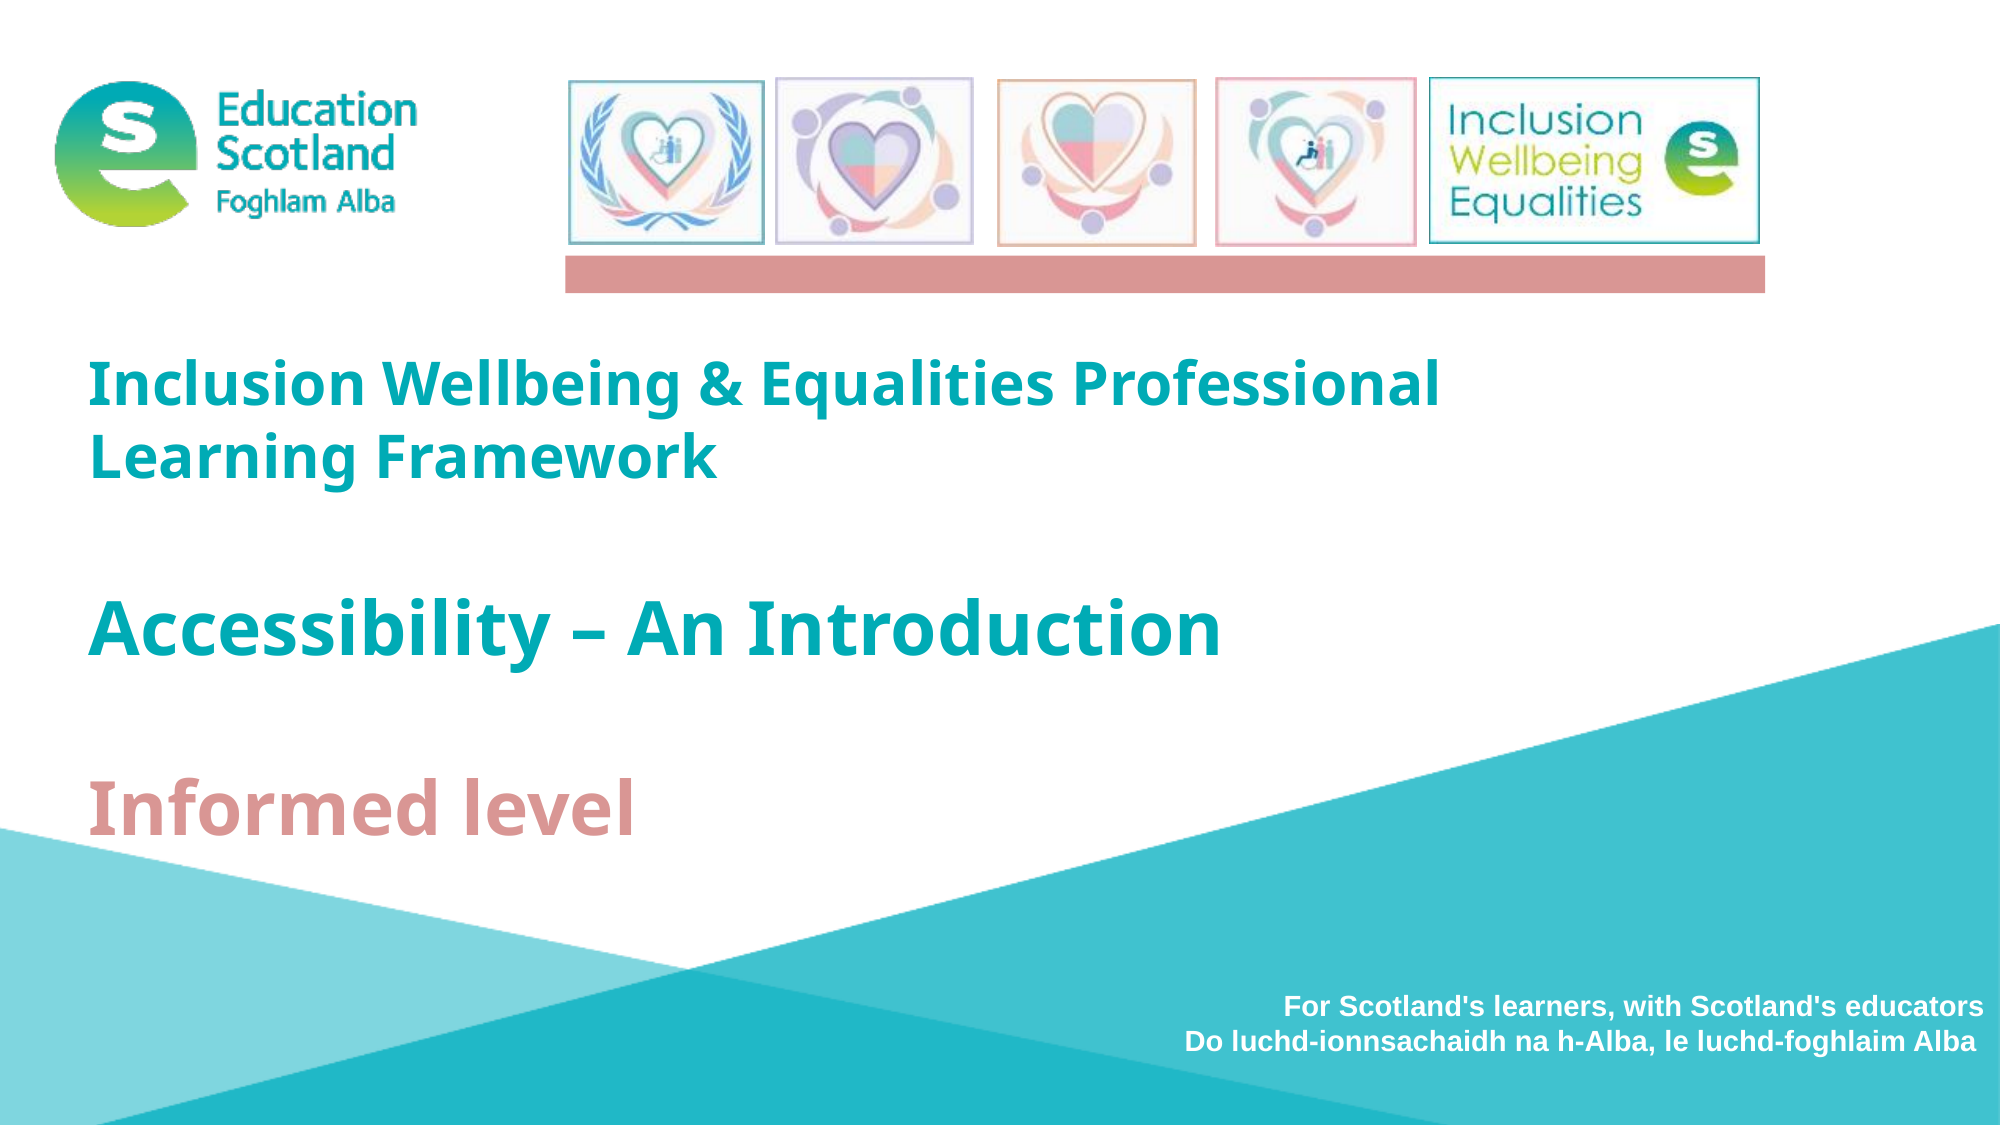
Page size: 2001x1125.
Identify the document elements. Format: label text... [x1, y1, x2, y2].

text_box [563, 253, 1767, 295]
picture [996, 79, 1197, 247]
picture [568, 80, 765, 246]
picture [775, 77, 975, 245]
title Inclusion Wellbeing & Equalities Professional Learning Framework Accessibility – An Introduction Informed level [73, 337, 1986, 624]
picture [0, 624, 2000, 1125]
picture [1215, 77, 1418, 247]
picture [45, 77, 425, 238]
picture [1428, 77, 1760, 245]
